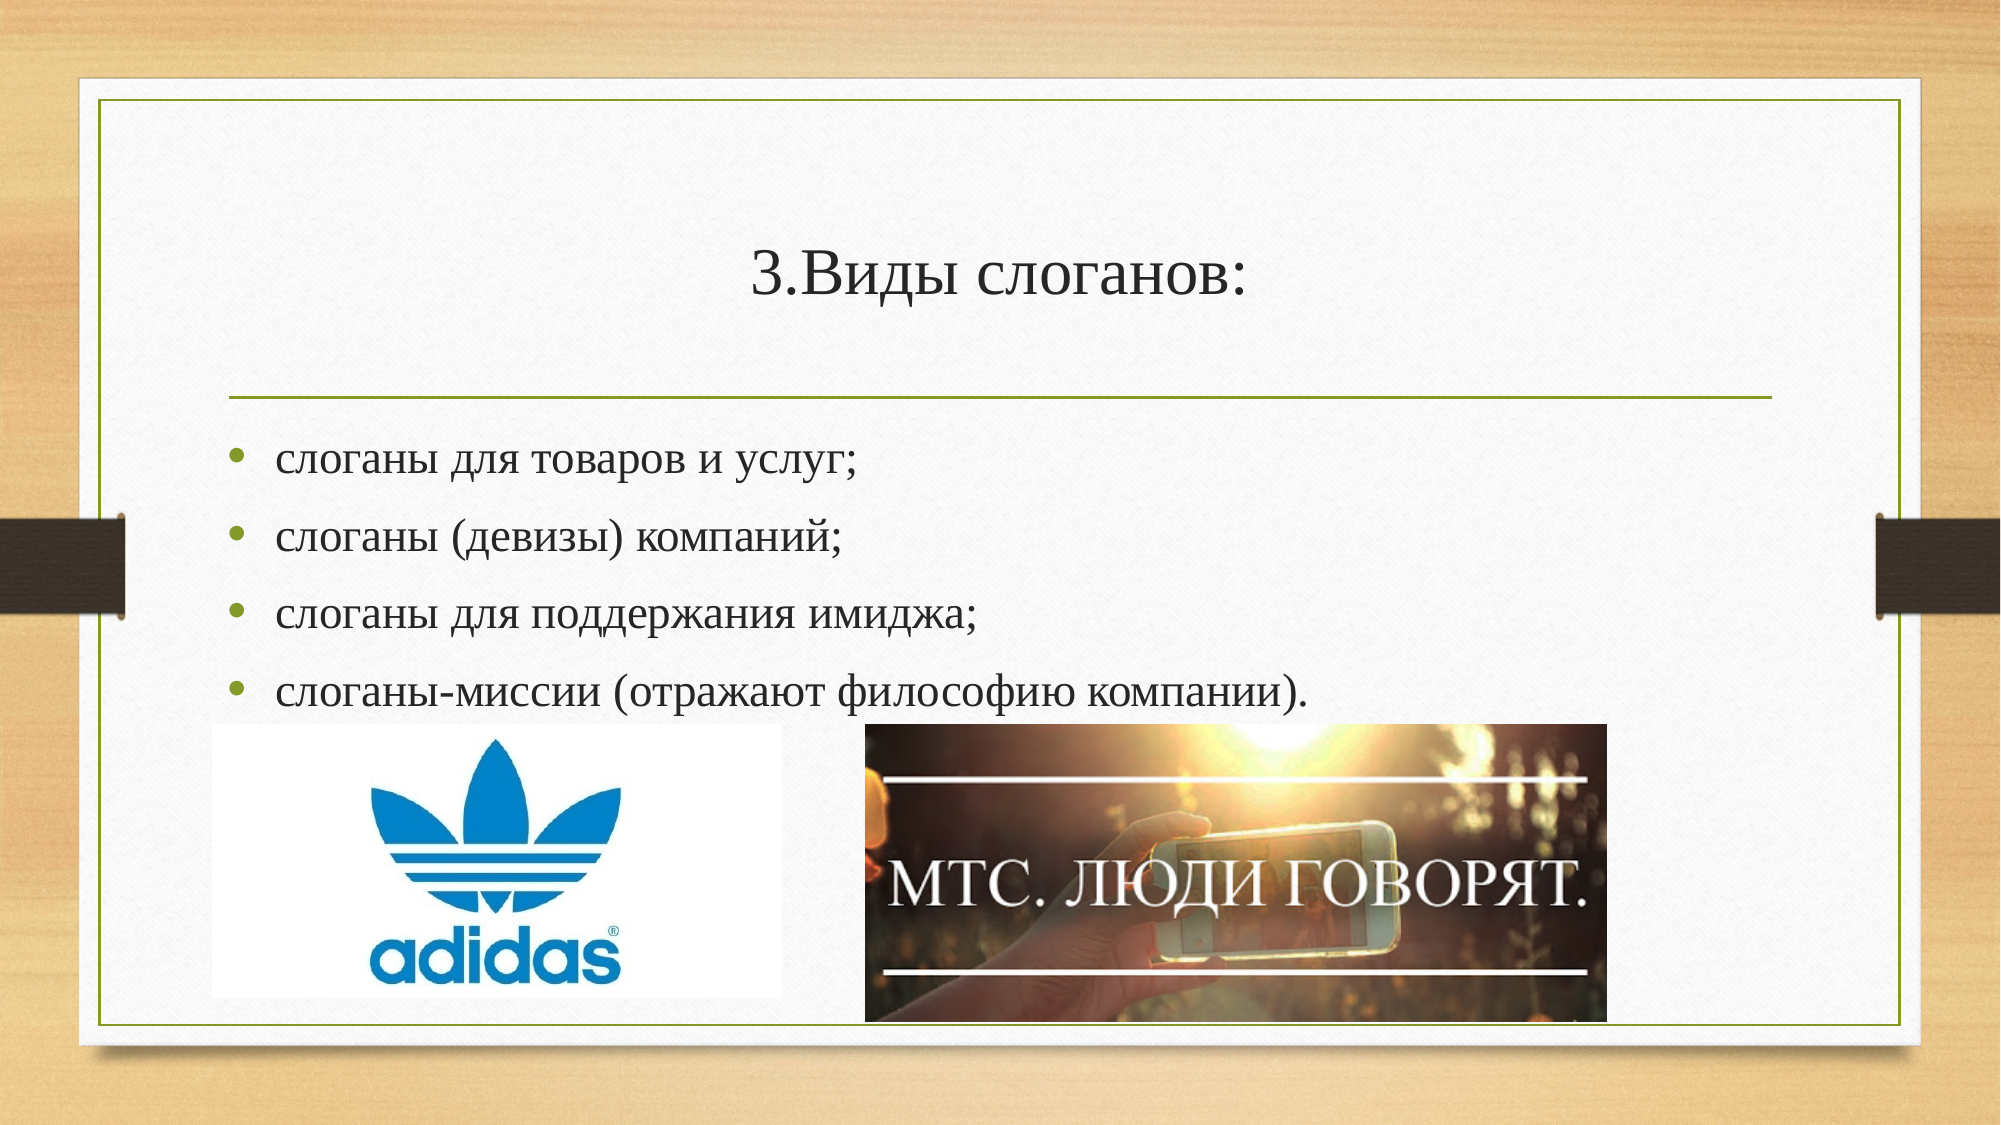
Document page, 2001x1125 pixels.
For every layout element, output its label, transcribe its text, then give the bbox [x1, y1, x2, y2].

title 3.Виды слоганов: [212, 161, 1788, 375]
list слоганы для товаров и услуг; слоганы (девизы) компаний; слоганы для поддержания имиджа; слоганы-миссии (отражают философию компании). [212, 419, 1519, 725]
picture [0, 0, 2001, 1125]
